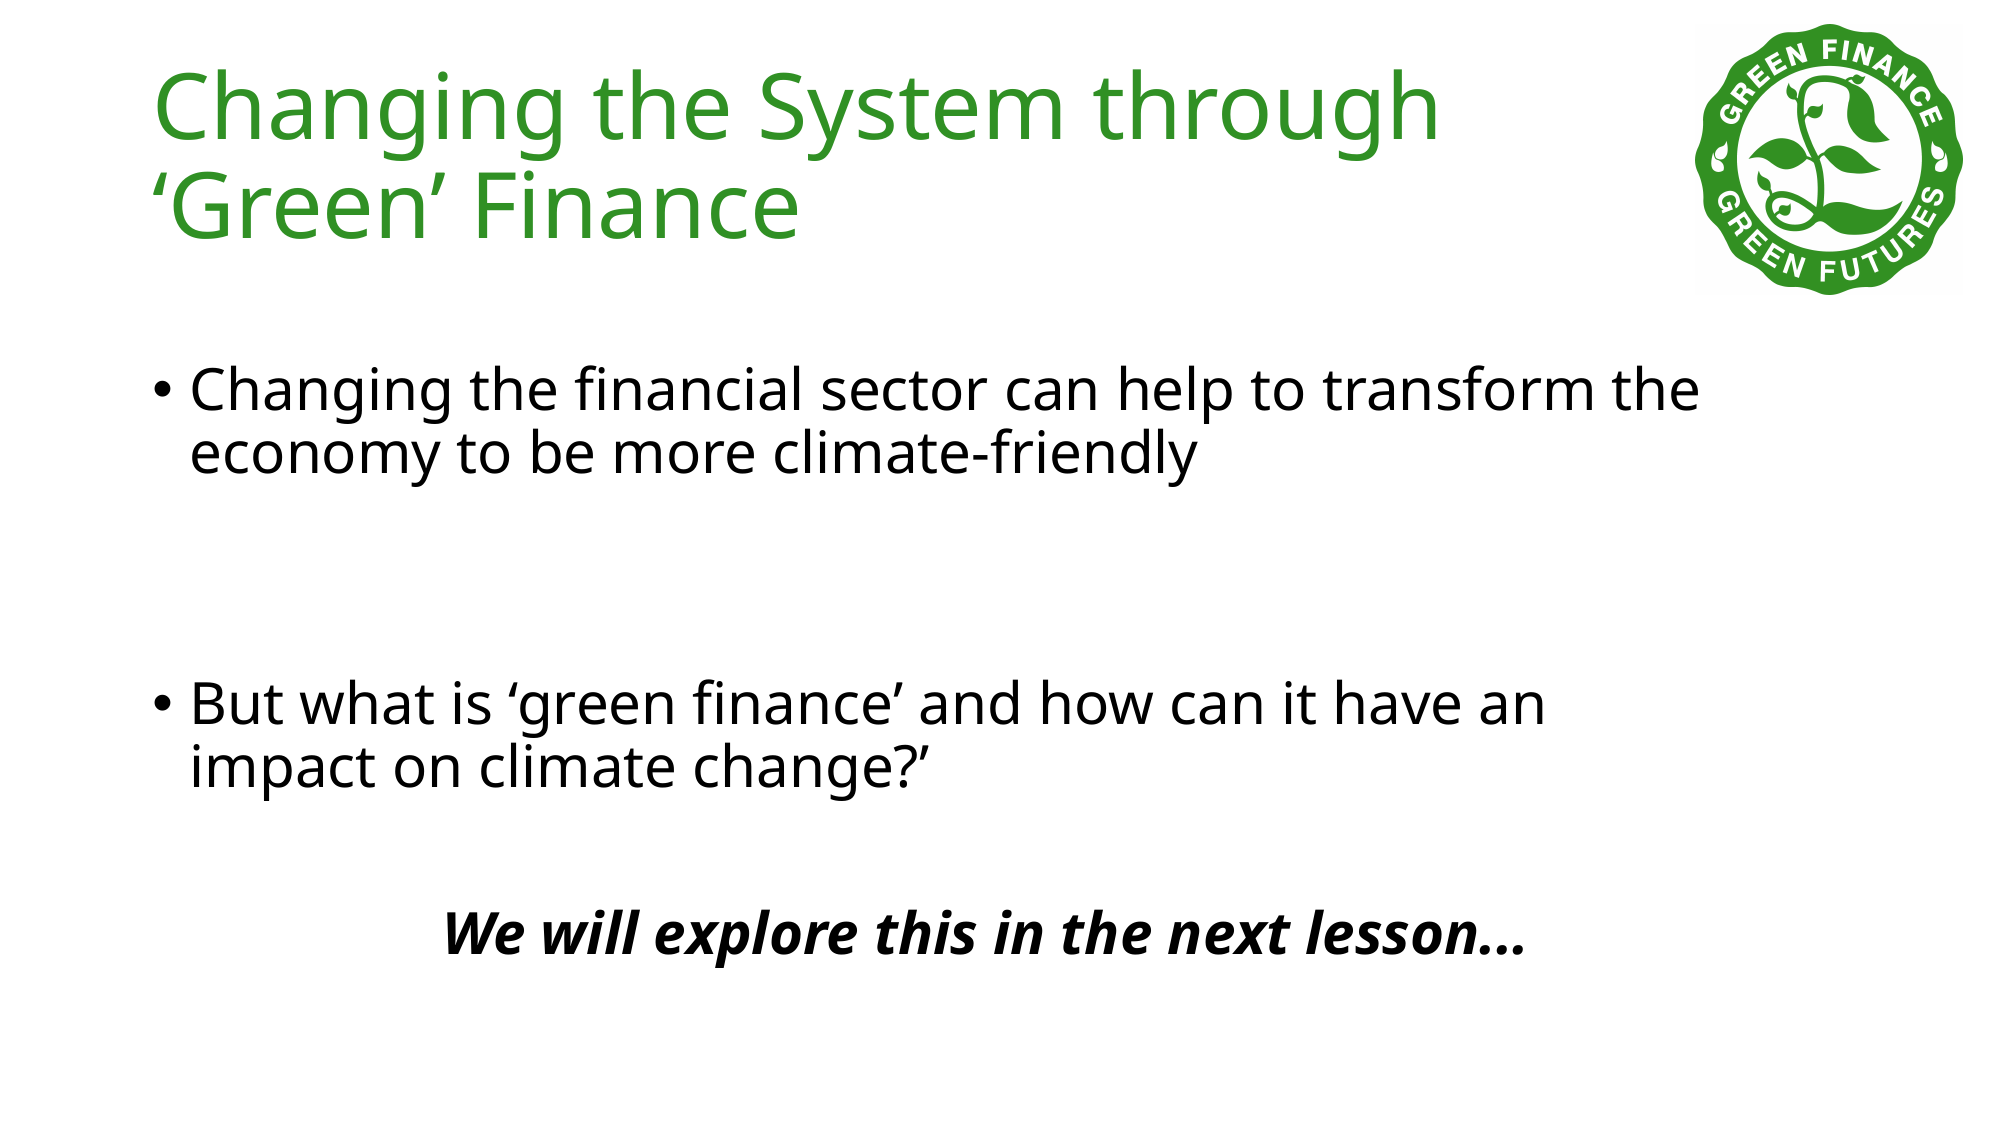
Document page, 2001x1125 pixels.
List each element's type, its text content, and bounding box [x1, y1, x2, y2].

picture [1695, 24, 1963, 295]
list Changing the financial sector can help to transform the economy to be more climate-friendly But what is ‘green finance’ and how can it have an impact on climate change?’ We will explore this in the next lesson... [137, 353, 1727, 1067]
title Changing the System through ‘Green’ Finance [137, 50, 1600, 269]
